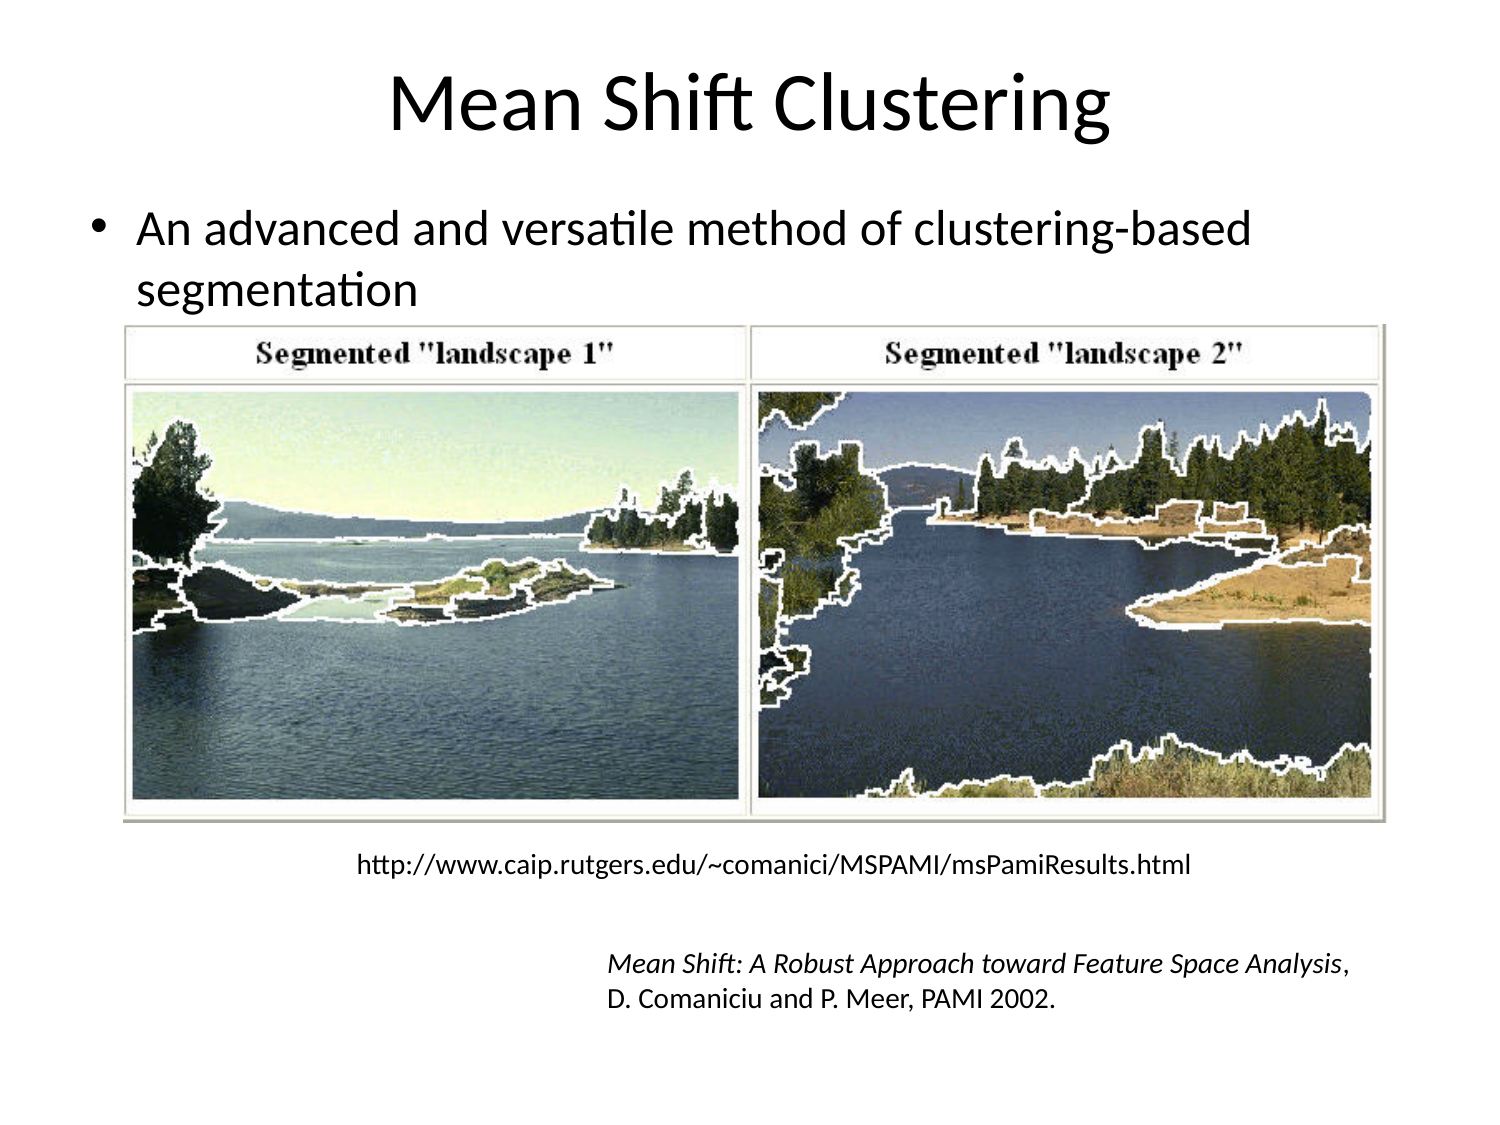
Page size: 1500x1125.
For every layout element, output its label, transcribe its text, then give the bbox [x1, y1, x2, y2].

list An advanced and versatile method of clustering-based segmentation [75, 187, 1425, 325]
picture [123, 324, 1388, 823]
text_box http://www.caip.rutgers.edu/~comanici/MSPAMI/msPamiResults.html [341, 837, 1207, 888]
title Mean Shift Clustering [75, 45, 1425, 150]
text_box Mean Shift: A Robust Approach toward Feature Space Analysis, D. Comaniciu and P. Meer, PAMI 2002. [592, 937, 1372, 1023]
